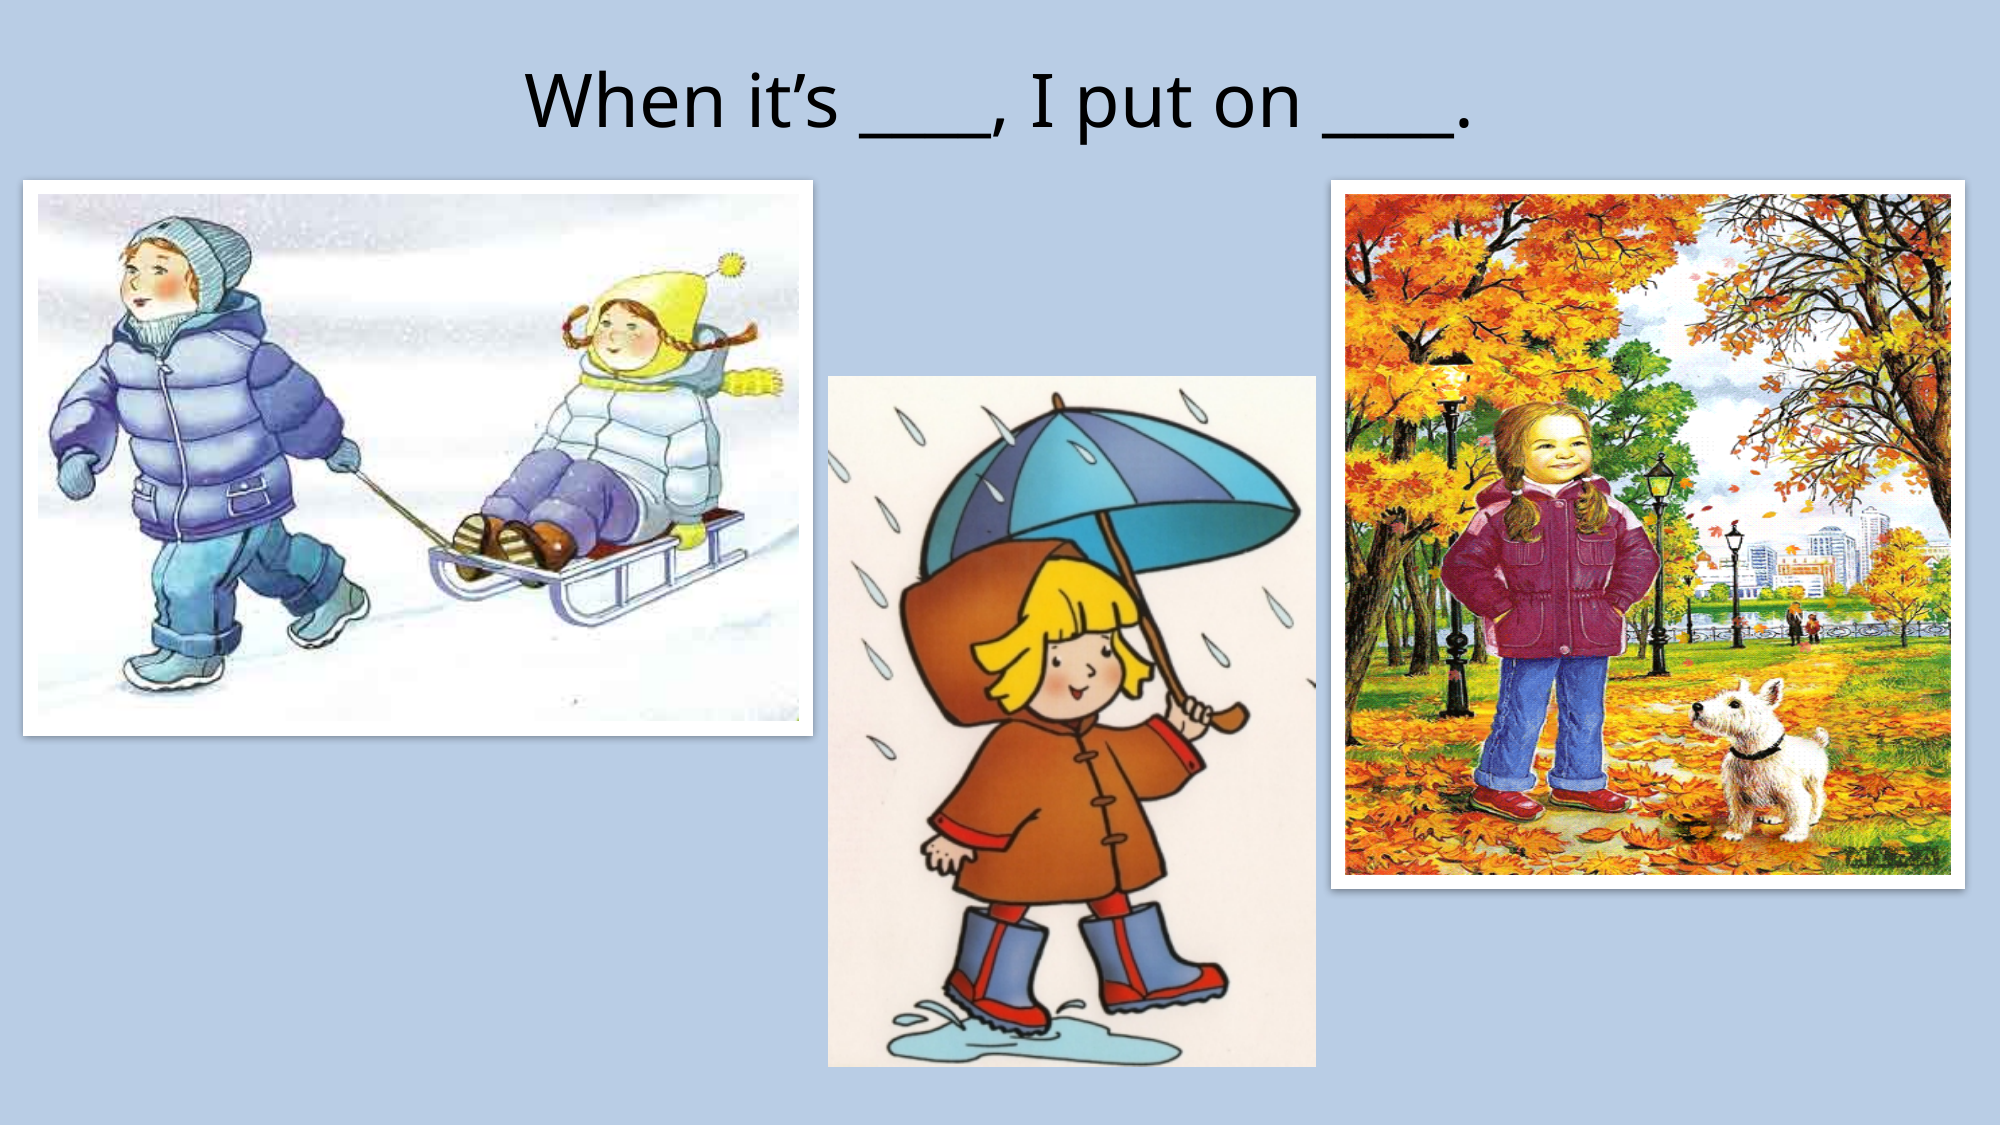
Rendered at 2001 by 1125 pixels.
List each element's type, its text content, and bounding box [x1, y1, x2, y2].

picture [828, 375, 1316, 1067]
picture [37, 193, 799, 722]
title When it’s ____, I put on ____. [99, 45, 1900, 150]
picture [1344, 193, 1951, 875]
